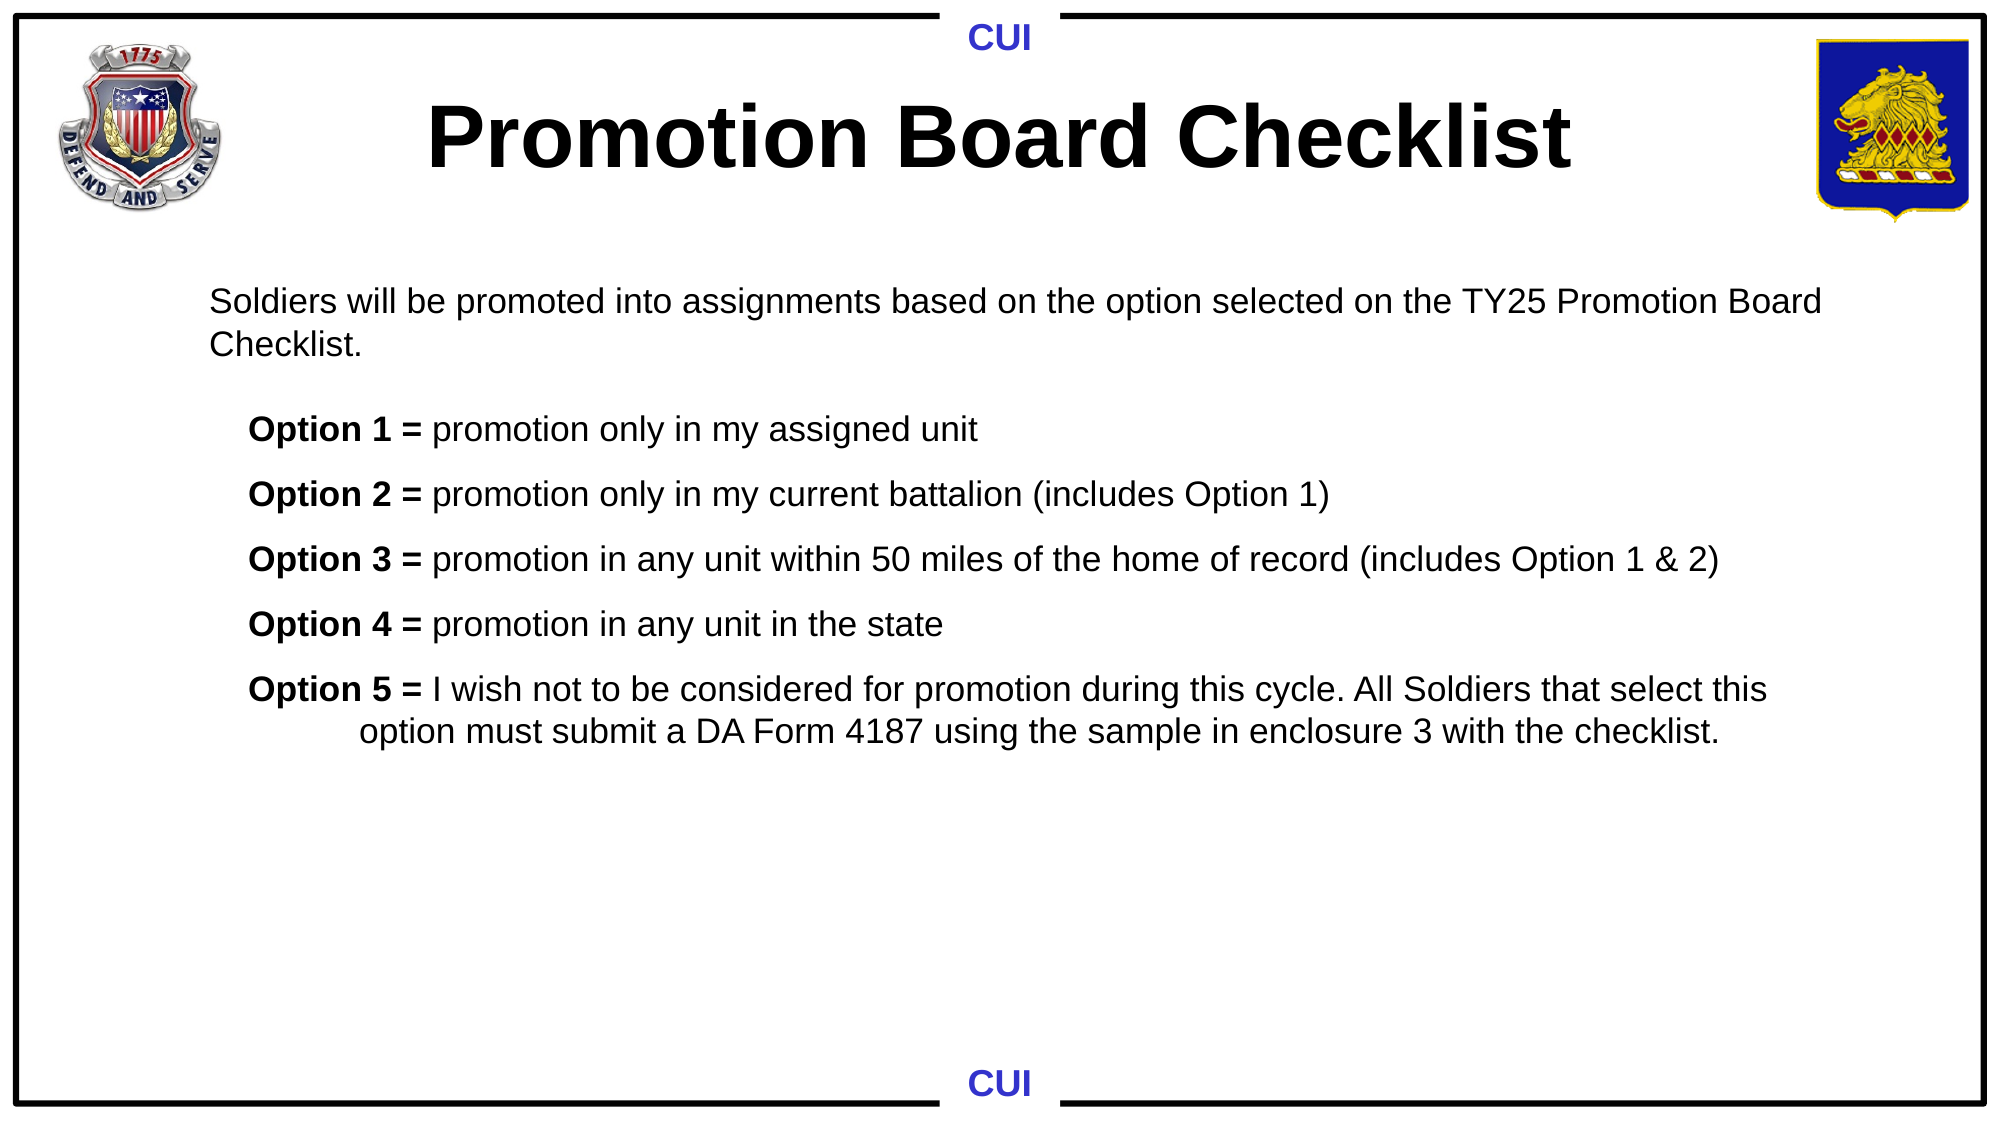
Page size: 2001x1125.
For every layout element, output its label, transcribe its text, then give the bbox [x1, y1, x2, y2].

text_box CUI [939, 5, 1061, 65]
picture [49, 38, 233, 214]
text_box CUI [939, 1051, 1061, 1111]
text_box [16, 16, 1984, 1104]
picture [1815, 24, 1969, 228]
